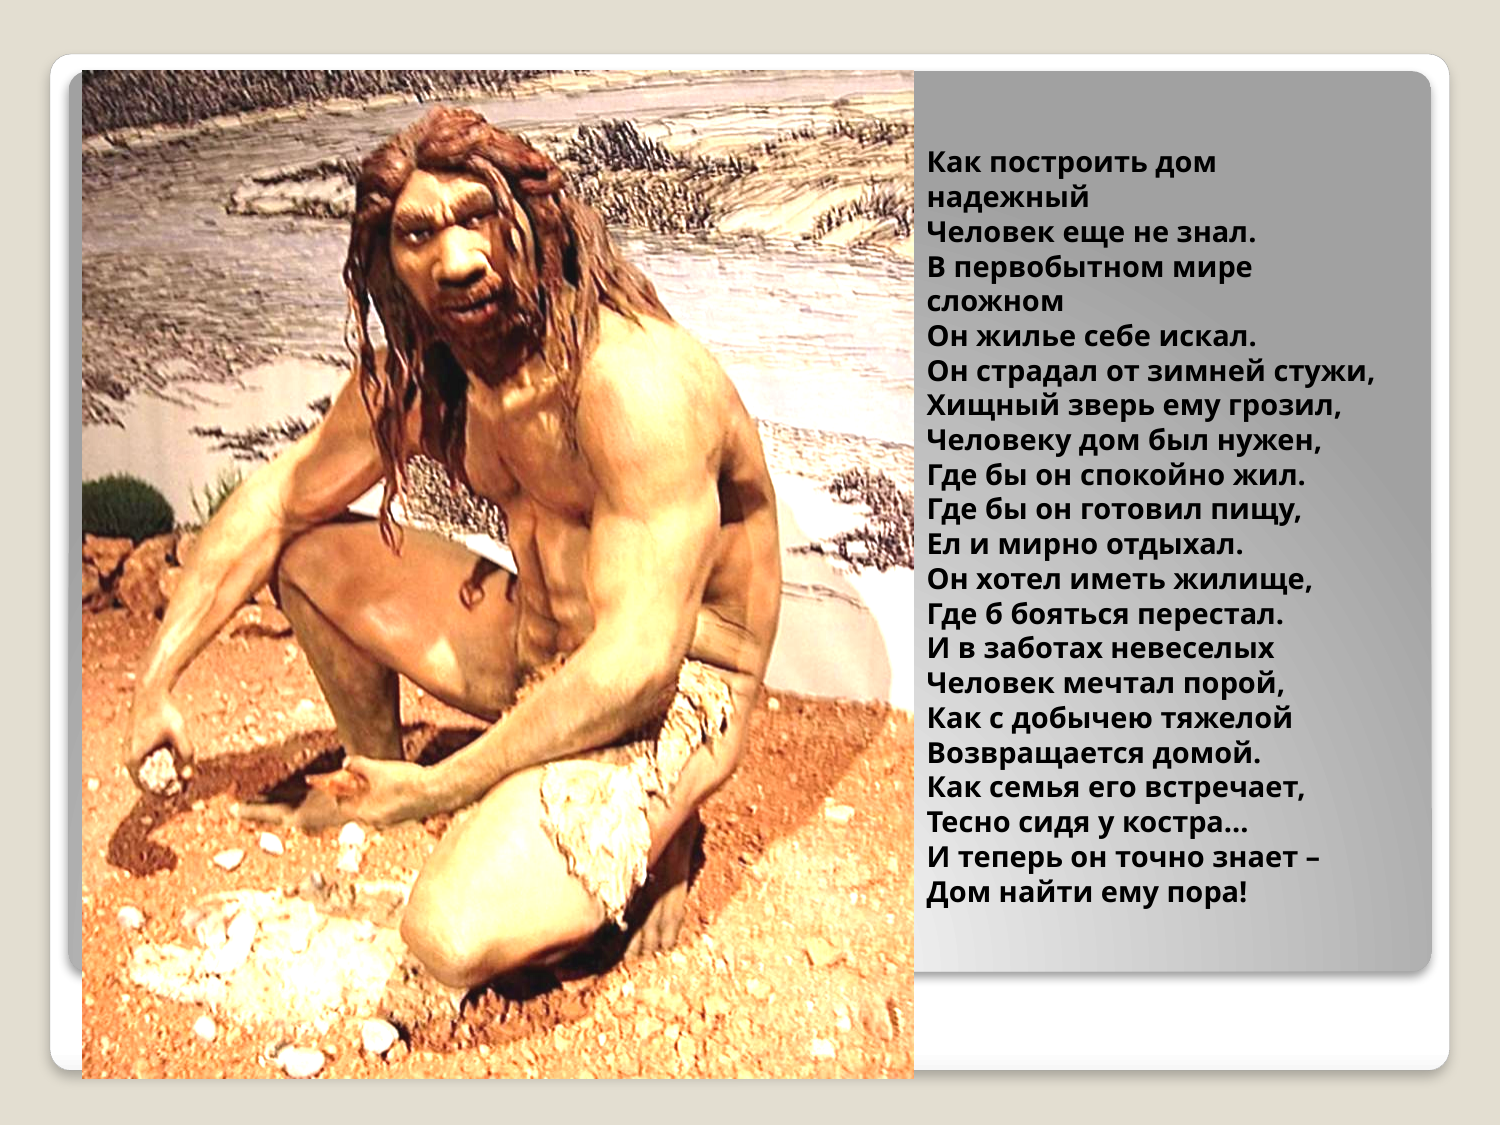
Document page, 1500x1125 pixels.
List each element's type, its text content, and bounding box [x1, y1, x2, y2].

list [81, 70, 915, 1079]
list Как построить дом надежный Человек еще не знал. В первобытном мире сложном Он жилье себе искал. Он страдал от зимней стужи, Хищный зверь ему грозил, Человеку дом был нужен, Где бы он спокойно жил. Где бы он готовил пищу, Ел и мирно отдыхал. Он хотел иметь жилище, Где б бояться перестал. И в заботах невеселых Человек мечтал порой, Как с добычею тяжелой Возвращается домой. Как семья его встречает, Тесно сидя у костра… И теперь он точно знает – Дом найти ему пора! [921, 128, 1397, 928]
